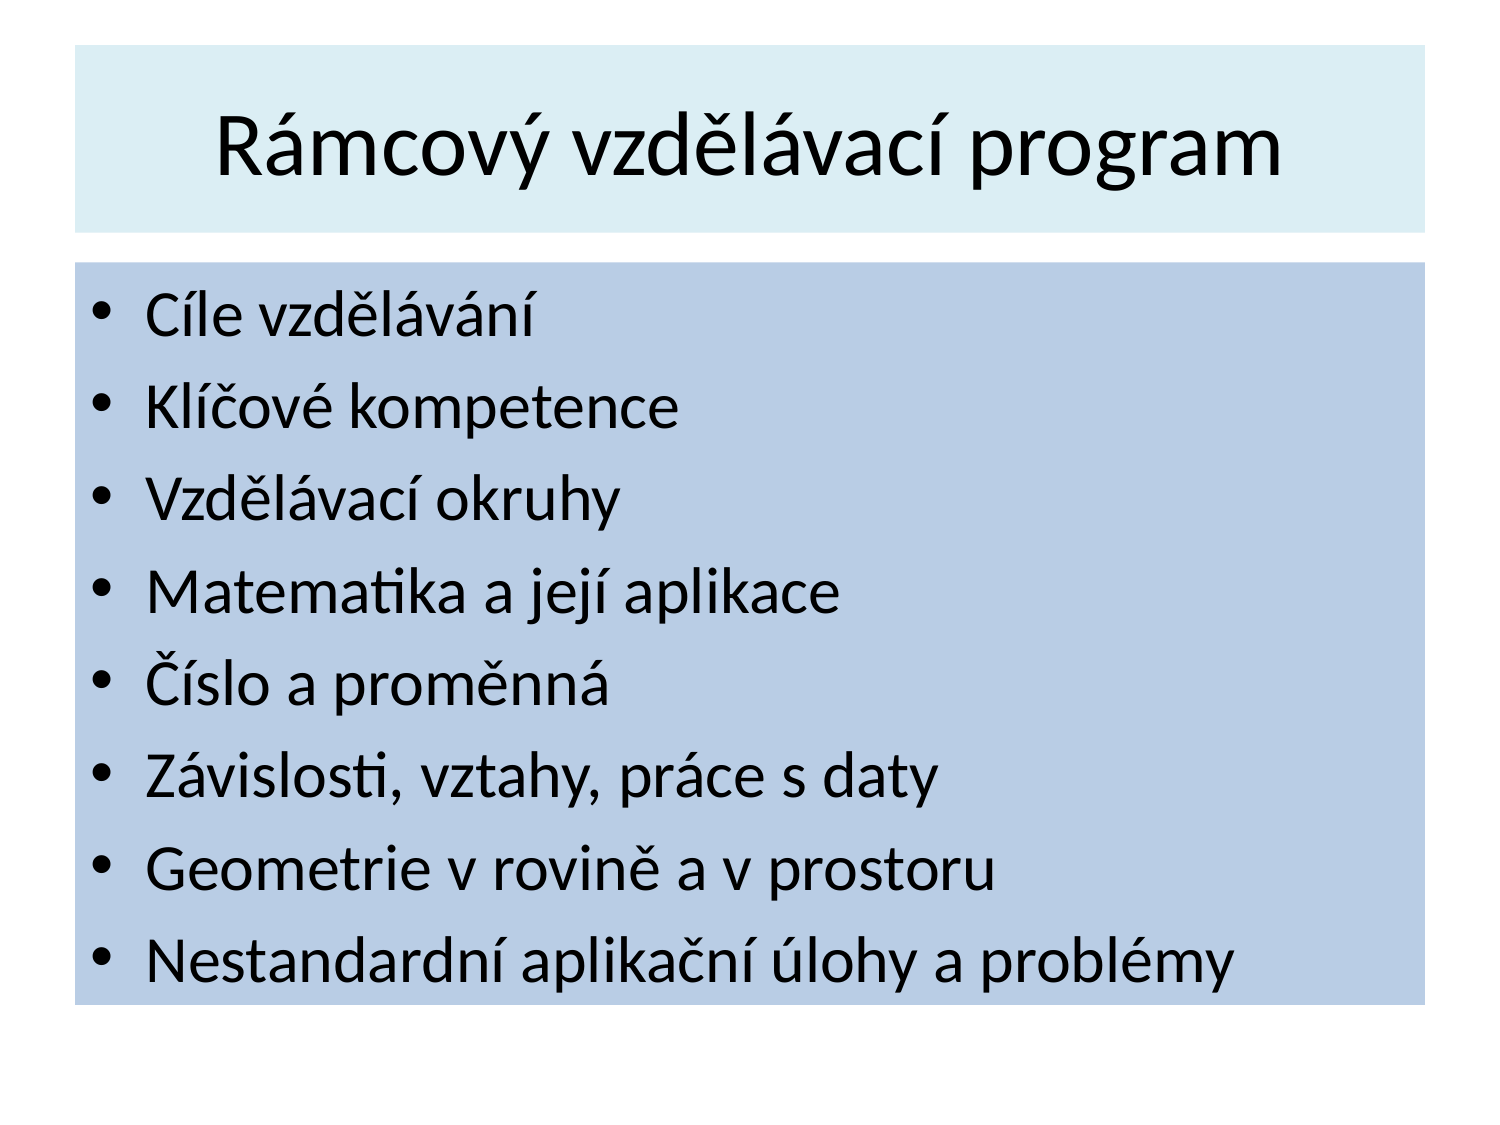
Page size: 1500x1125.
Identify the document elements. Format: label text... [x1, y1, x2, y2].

title Rámcový vzdělávací program [75, 45, 1425, 233]
list Cíle vzdělávání Klíčové kompetence Vzdělávací okruhy Matematika a její aplikace Číslo a proměnná Závislosti, vztahy, práce s daty Geometrie v rovině a v prostoru Nestandardní aplikační úlohy a problémy [75, 262, 1425, 1005]
